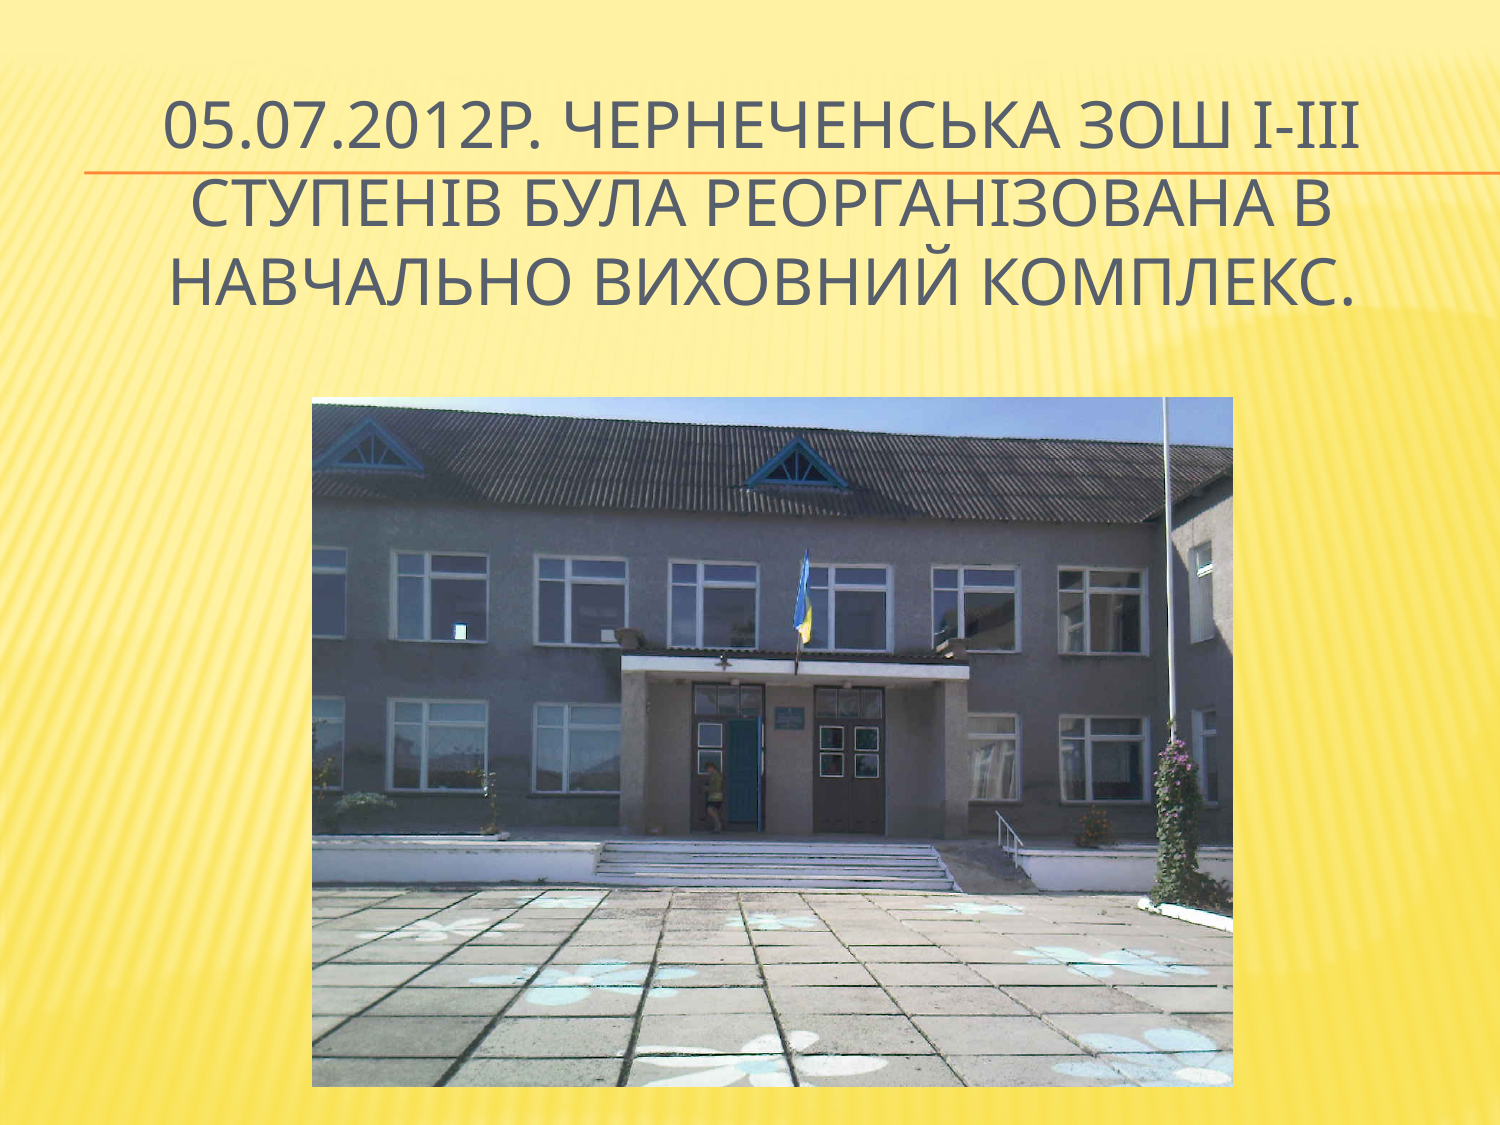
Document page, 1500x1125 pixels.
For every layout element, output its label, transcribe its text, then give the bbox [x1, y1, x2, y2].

title 05.07.2012р. Чернеченська ЗОШ І-ІІІ ступенів була реорганізована в навчально виховний комплекс. [50, 75, 1475, 327]
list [312, 396, 1233, 1087]
